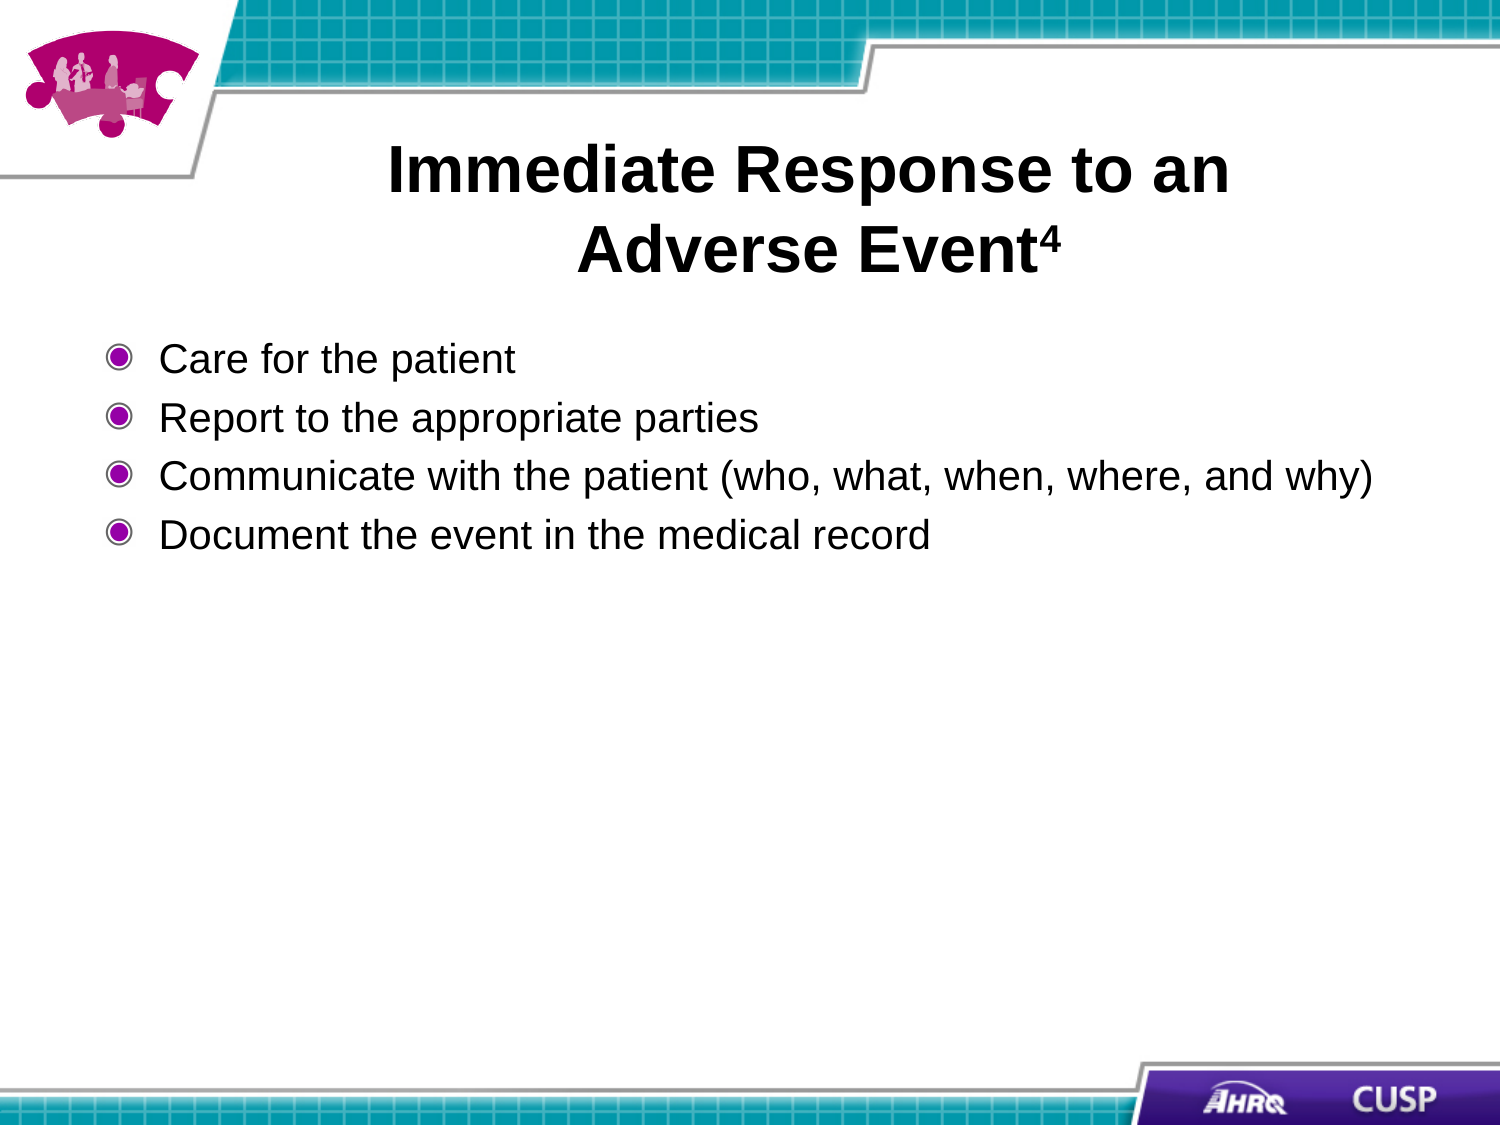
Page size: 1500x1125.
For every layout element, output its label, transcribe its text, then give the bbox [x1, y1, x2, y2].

list Care for the patient Report to the appropriate parties Communicate with the patient (who, what, when, where, and why) Document the event in the medical record [87, 324, 1425, 975]
title Immediate Response to an Adverse Event4 [212, 112, 1425, 300]
picture [0, 0, 1500, 1125]
